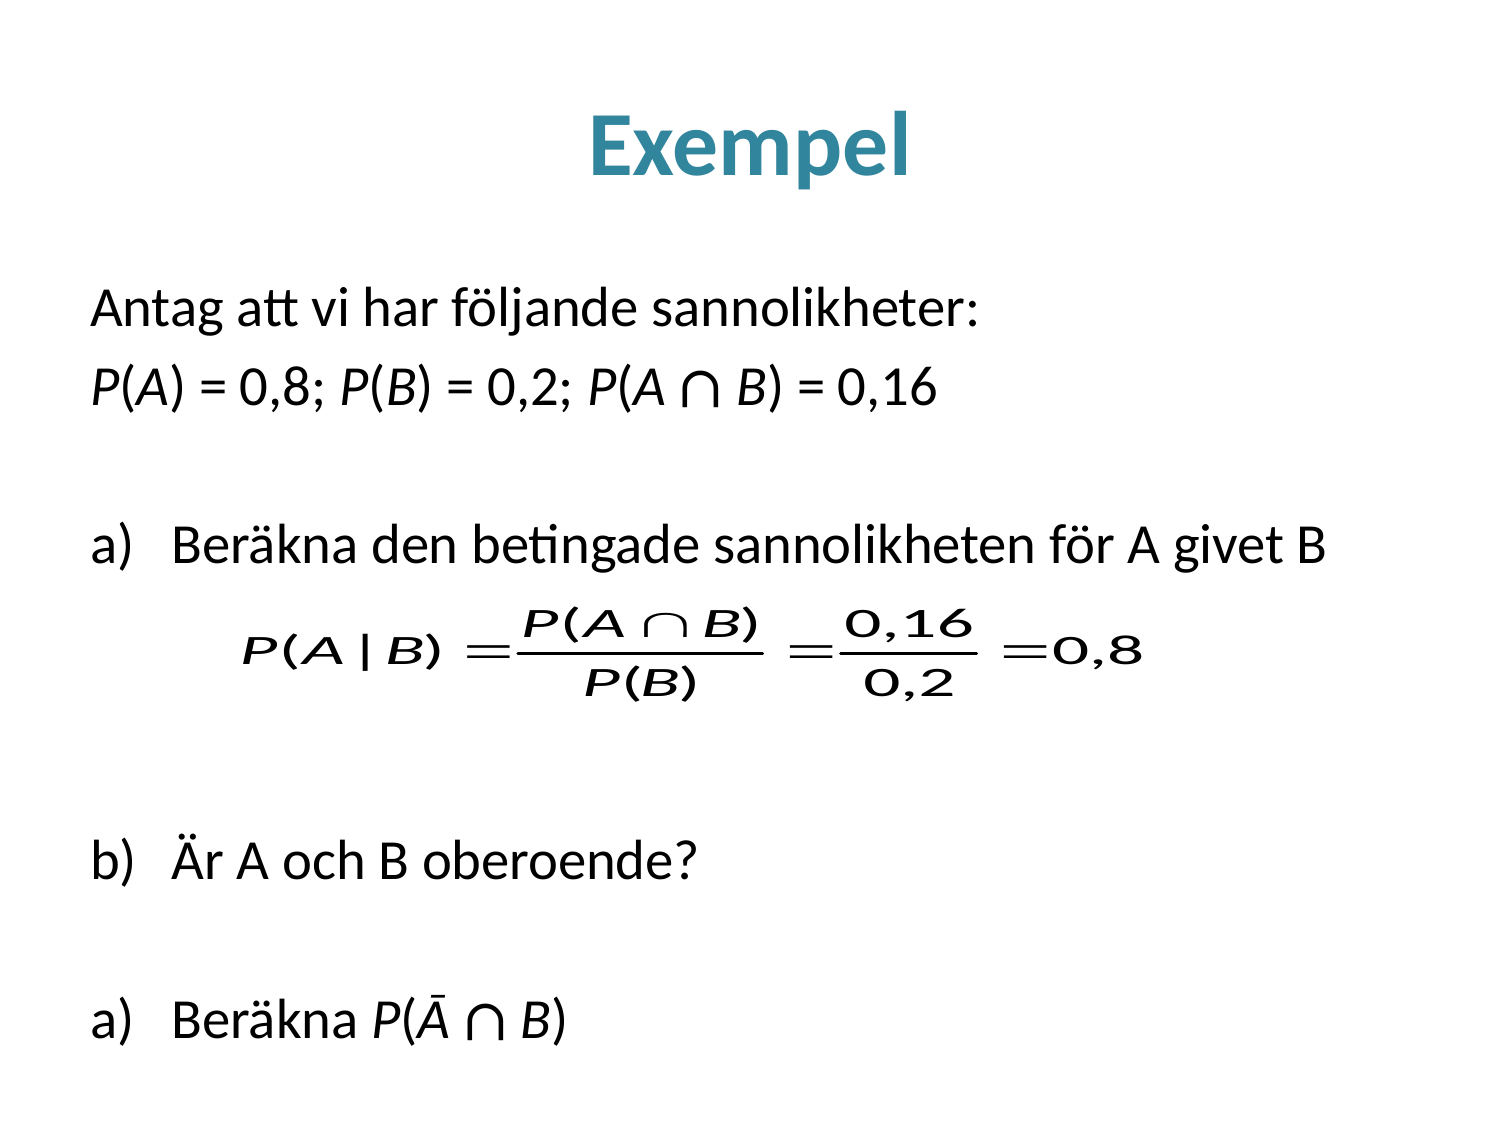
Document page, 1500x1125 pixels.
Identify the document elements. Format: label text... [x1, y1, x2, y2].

title Exempel [75, 45, 1425, 233]
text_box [230, 597, 1160, 714]
list Antag att vi har följande sannolikheter: P(A) = 0,8; P(B) = 0,2; P(A ∩ B) = 0,16 Beräkna den betingade sannolikheten för A givet B Är A och B oberoende? Beräkna P(Ā ∩ B) [75, 262, 1380, 1071]
